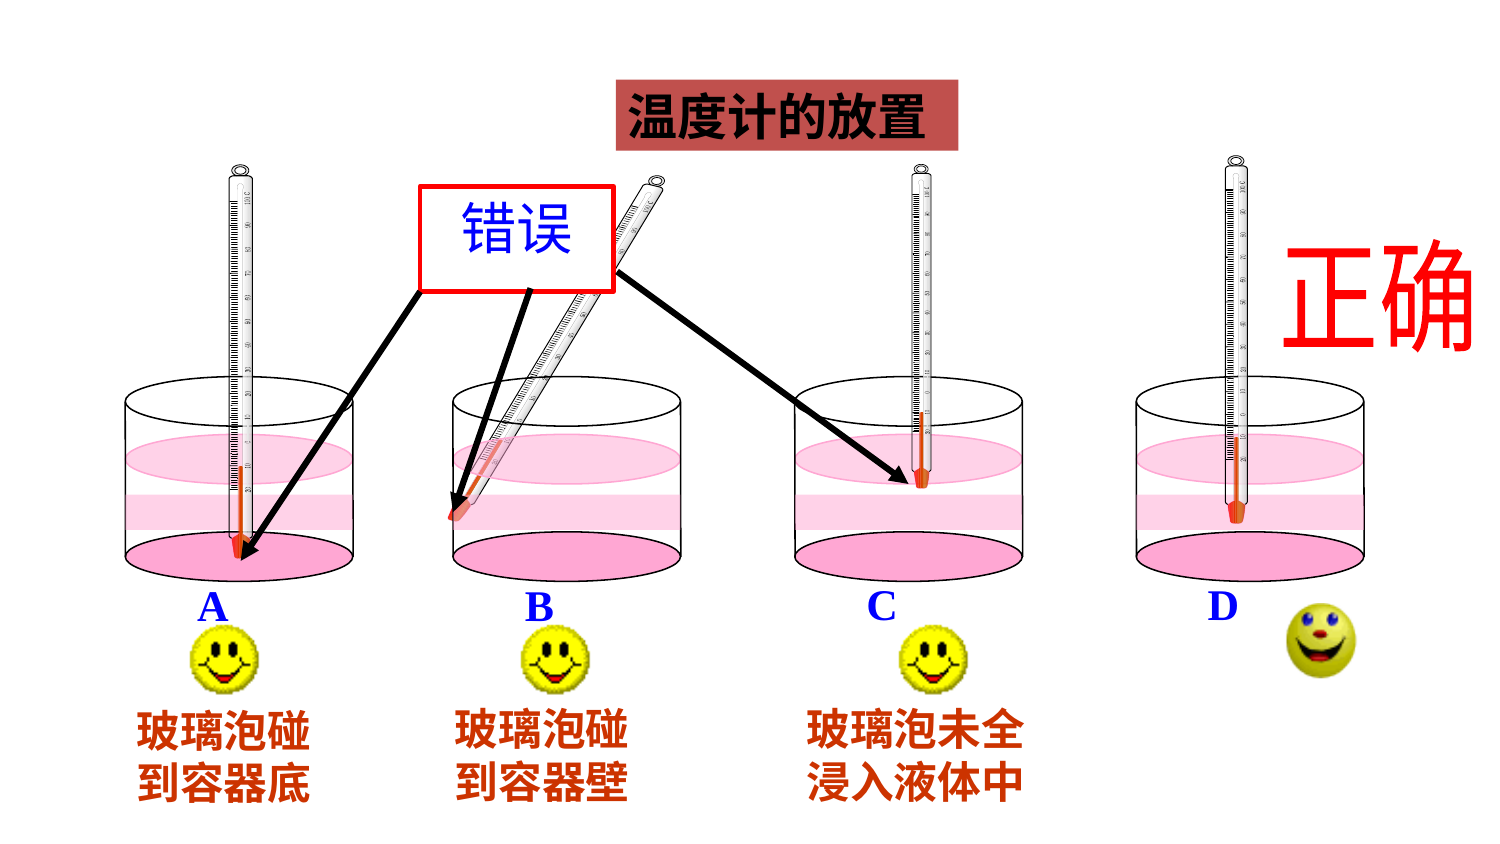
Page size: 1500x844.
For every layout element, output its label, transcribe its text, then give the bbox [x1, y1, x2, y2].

text_box 玻璃泡碰到容器底 [125, 697, 358, 814]
picture [188, 623, 264, 697]
picture [1276, 603, 1373, 681]
picture [519, 623, 595, 697]
text_box 温度计的放置 [615, 79, 959, 135]
text_box 玻璃泡碰到容器壁 [443, 696, 677, 813]
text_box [124, 136, 1365, 639]
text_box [240, 186, 909, 562]
picture [897, 623, 974, 697]
text_box 玻璃泡未全浸入液体中 [795, 696, 1076, 813]
